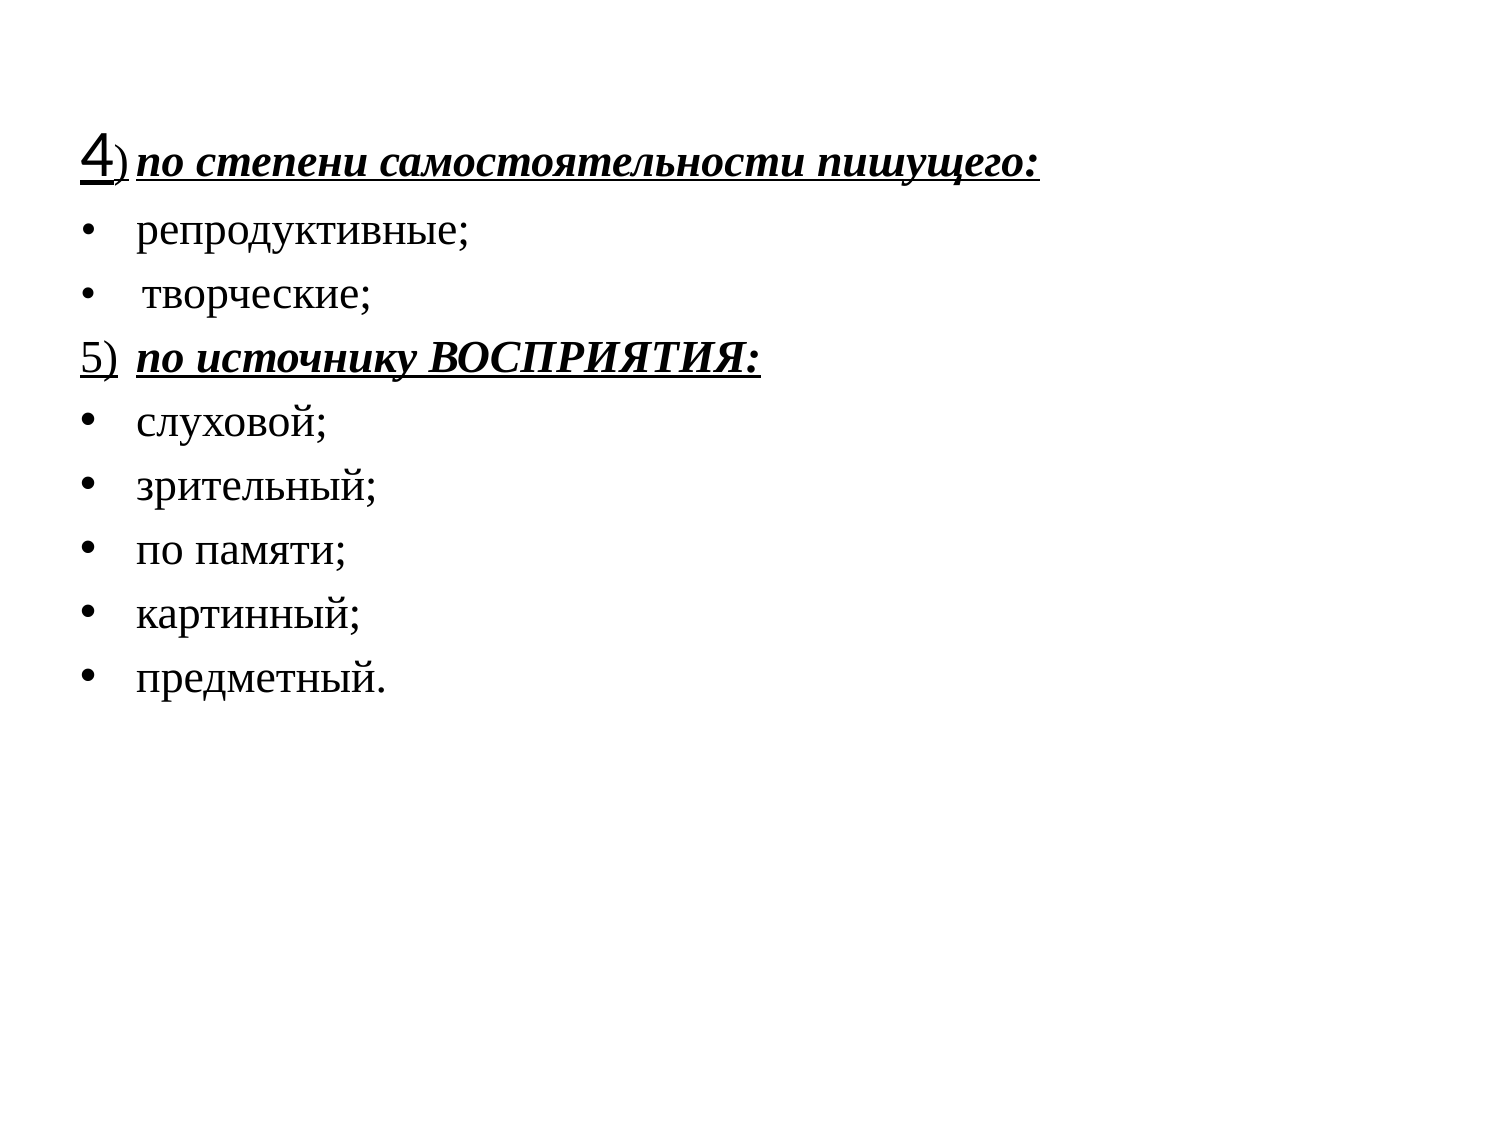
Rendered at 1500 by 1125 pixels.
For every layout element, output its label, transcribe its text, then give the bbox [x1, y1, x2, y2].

list 4) по степени самостоятельности пишущего: • репродуктивные; • творческие; 5) по источнику восприятия: слуховой; зрительный; по памяти; картинный; предметный. [64, 101, 1415, 965]
